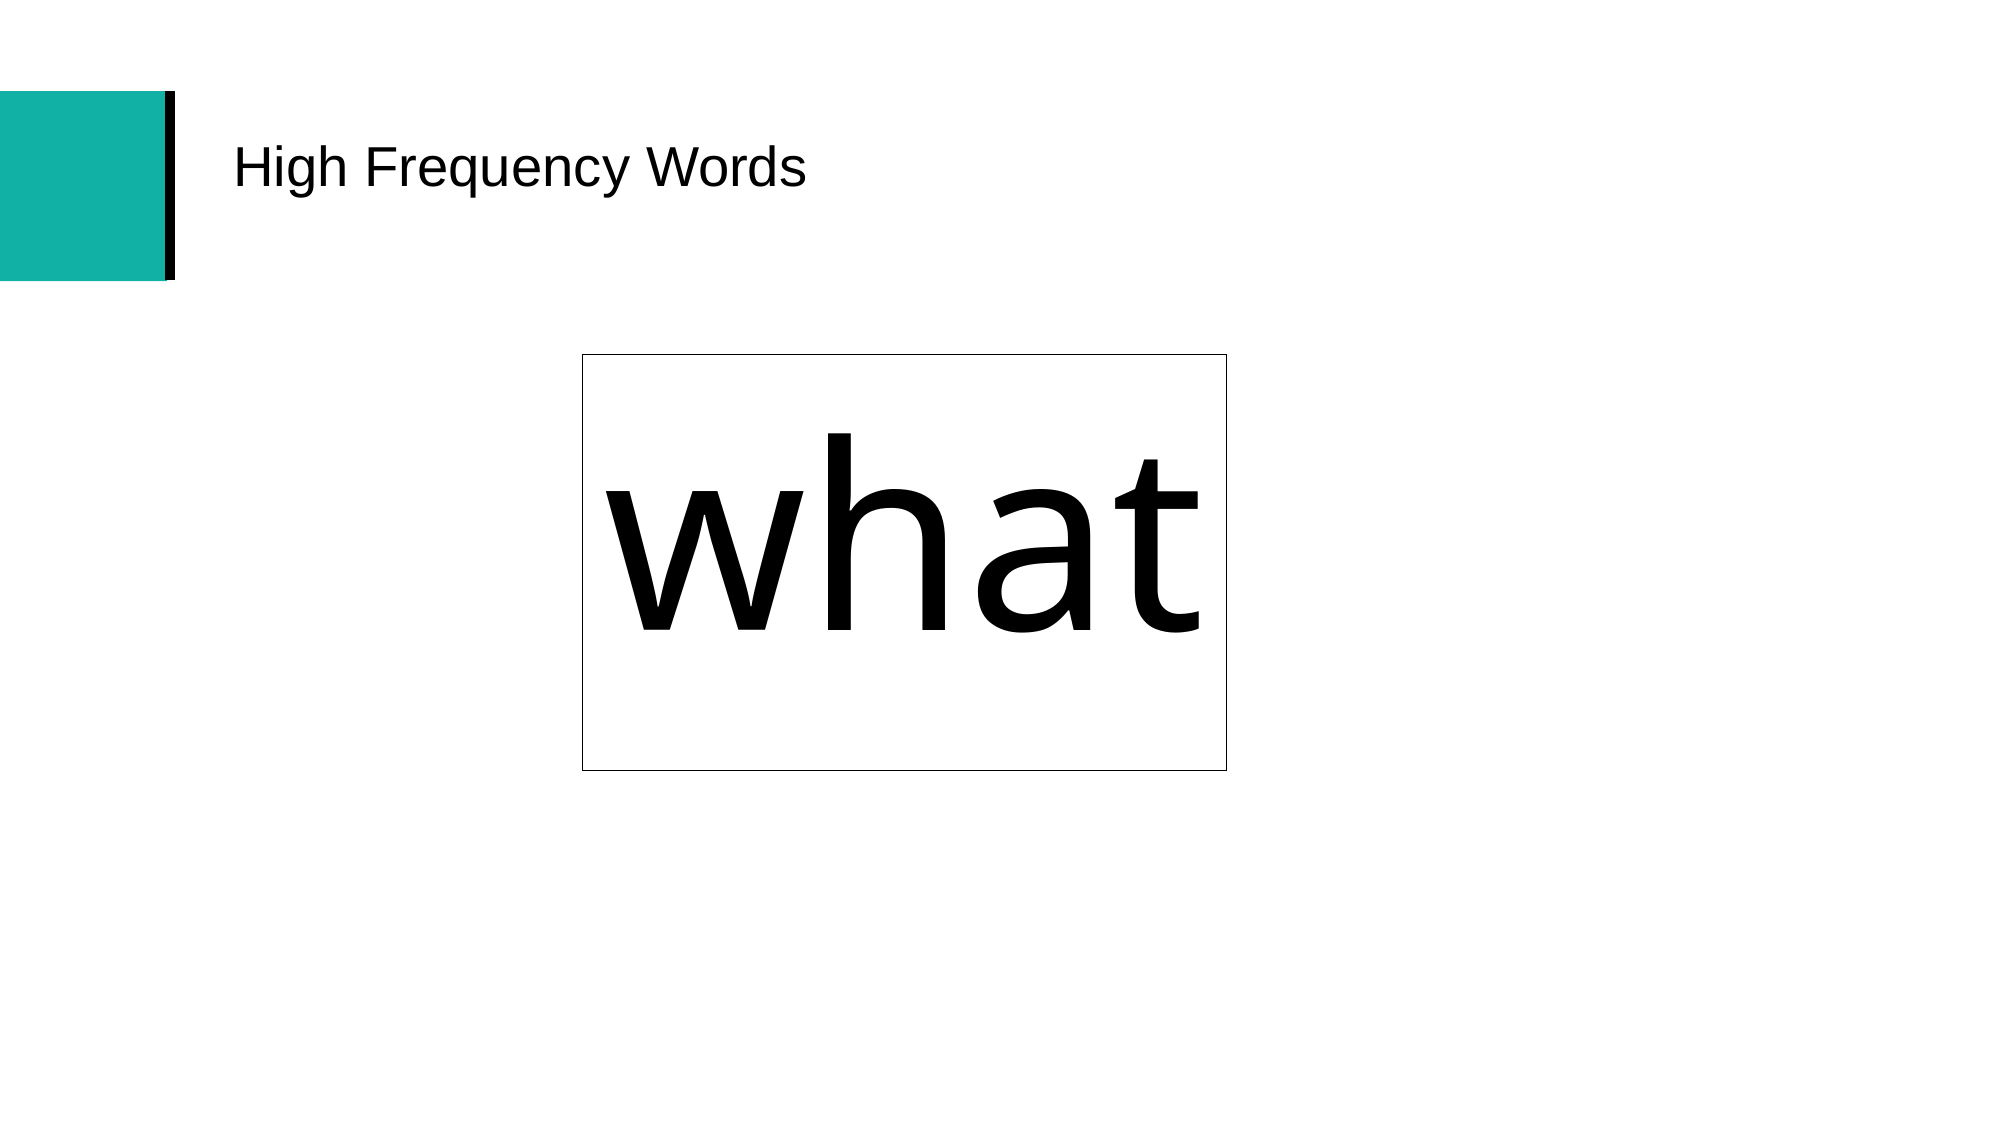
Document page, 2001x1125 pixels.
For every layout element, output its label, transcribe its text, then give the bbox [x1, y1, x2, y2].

title High Frequency Words [218, 59, 1837, 278]
list what [582, 354, 1227, 771]
